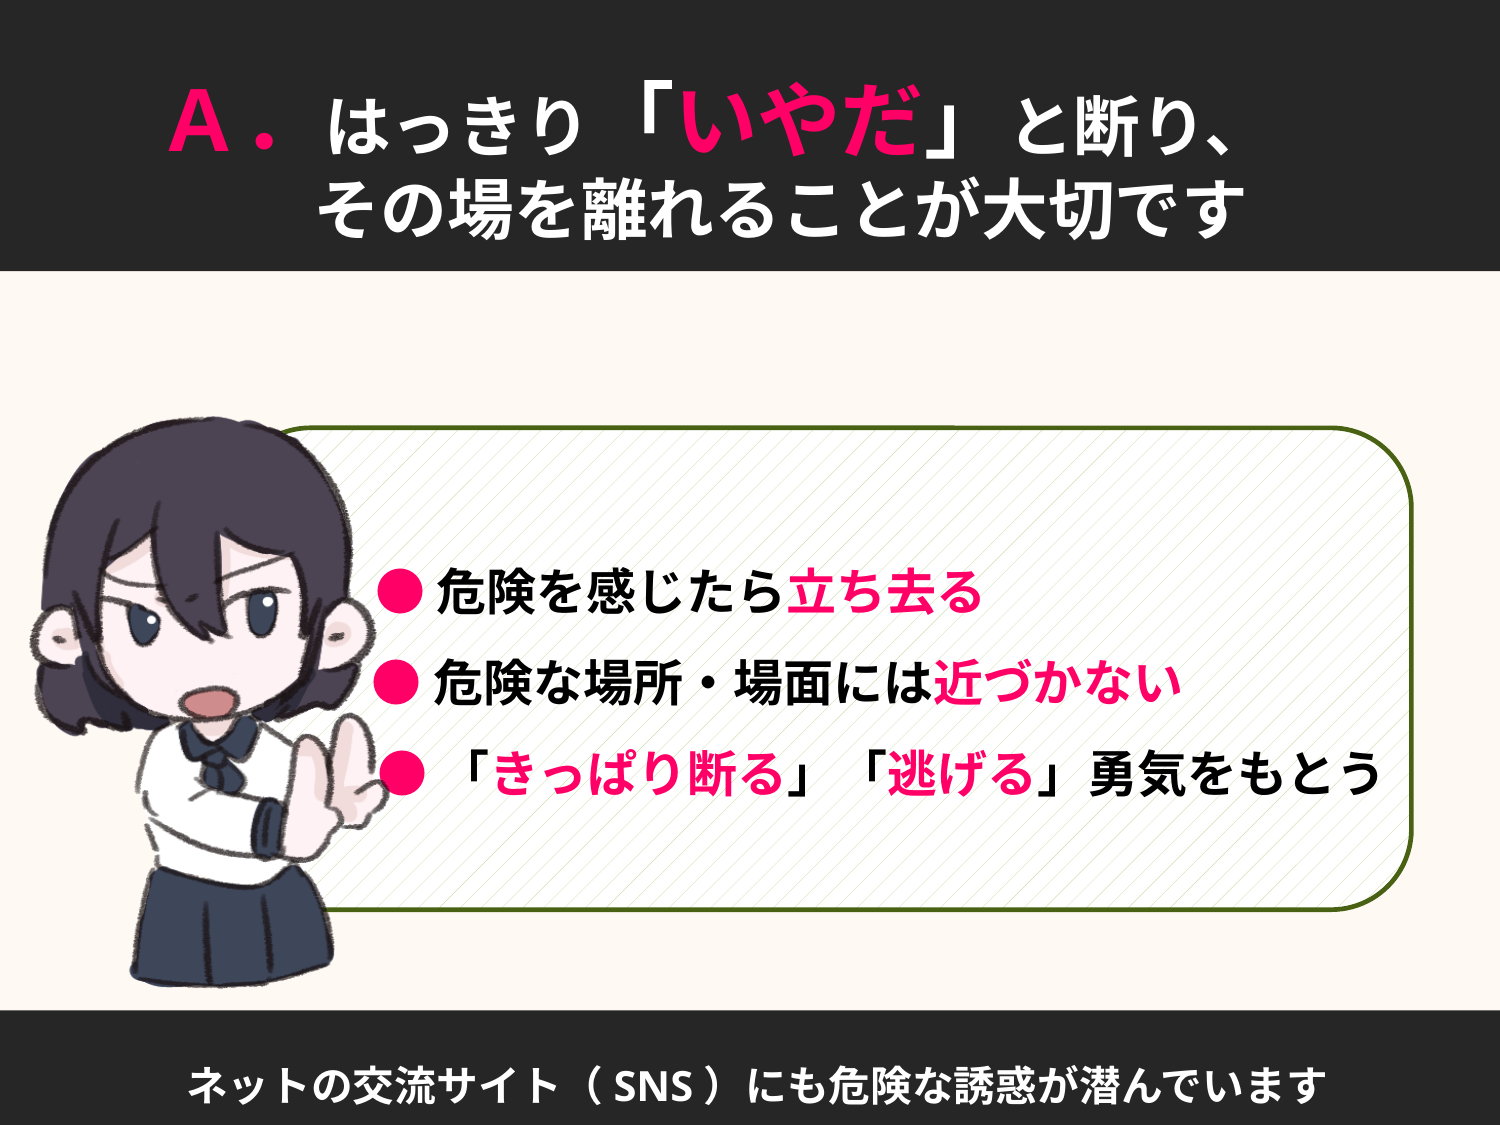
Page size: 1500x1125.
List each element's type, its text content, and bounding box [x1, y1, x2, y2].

text_box [464, 810, 1412, 910]
text_box Ａ．はっきり「いやだ」と断り、 その場を離れることが大切です [41, 60, 1388, 256]
text_box [464, 427, 1412, 734]
text_box [0, 0, 1500, 272]
text_box ●危険を感じたら立ち去る [464, 553, 1002, 629]
picture [0, 399, 459, 1016]
text_box ●「きっぱり断る」「逃げる」勇気をもとう [464, 734, 1421, 810]
text_box ●危険な場所・場面には近づかない [464, 644, 1230, 719]
text_box ネットの交流サイト（SNS）にも危険な誘惑が潜んでいます [171, 1052, 1500, 1118]
text_box [0, 1010, 1500, 1125]
